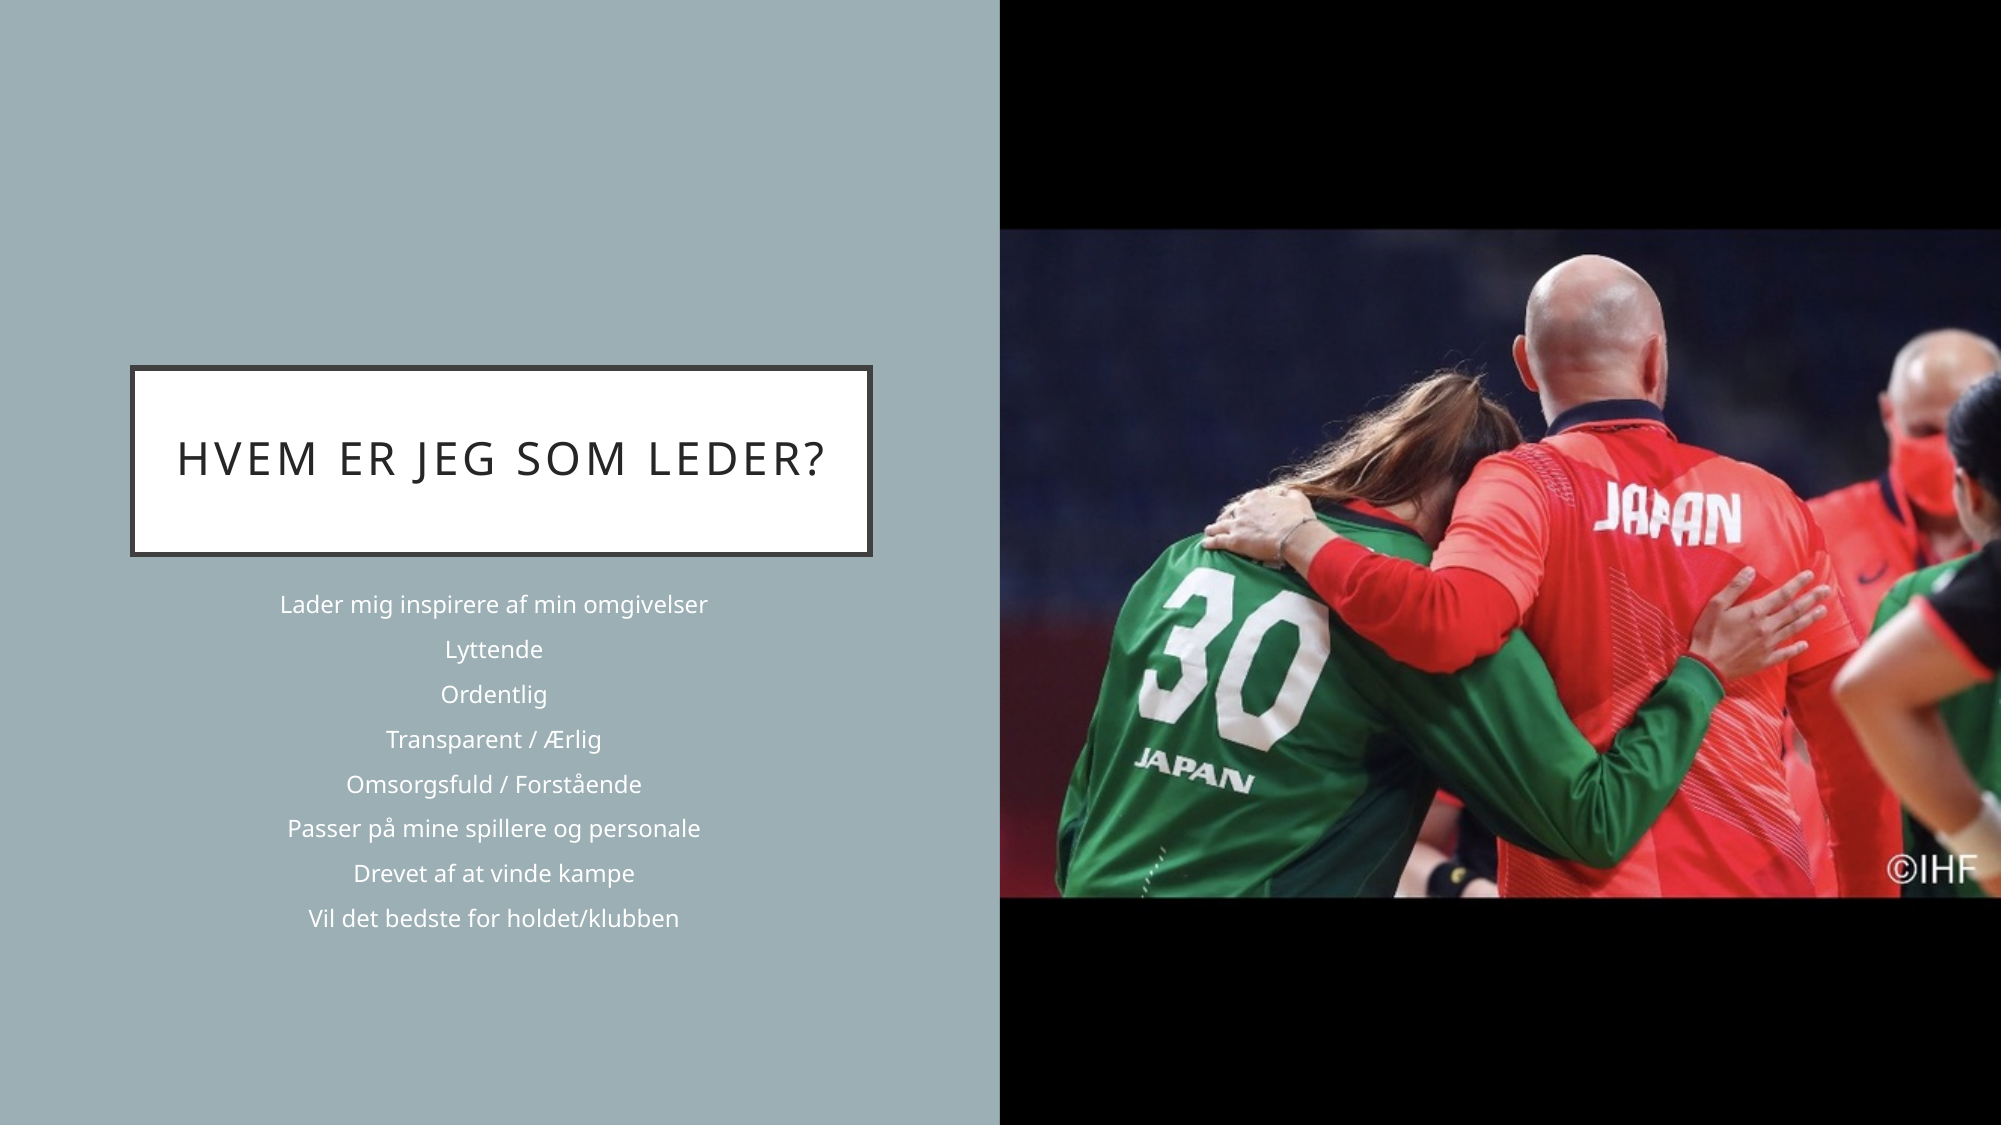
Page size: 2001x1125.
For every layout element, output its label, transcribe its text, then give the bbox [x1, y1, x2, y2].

picture [999, 0, 2001, 1125]
title Hvem er jeg som leder? [130, 365, 873, 557]
list Lader mig inspirere af min omgivelser Lyttende Ordentlig Transparent / Ærlig Omsorgsfuld / Forstående Passer på mine spillere og personale Drevet af at vinde kampe Vil det bedste for holdet/klubben [183, 582, 806, 943]
